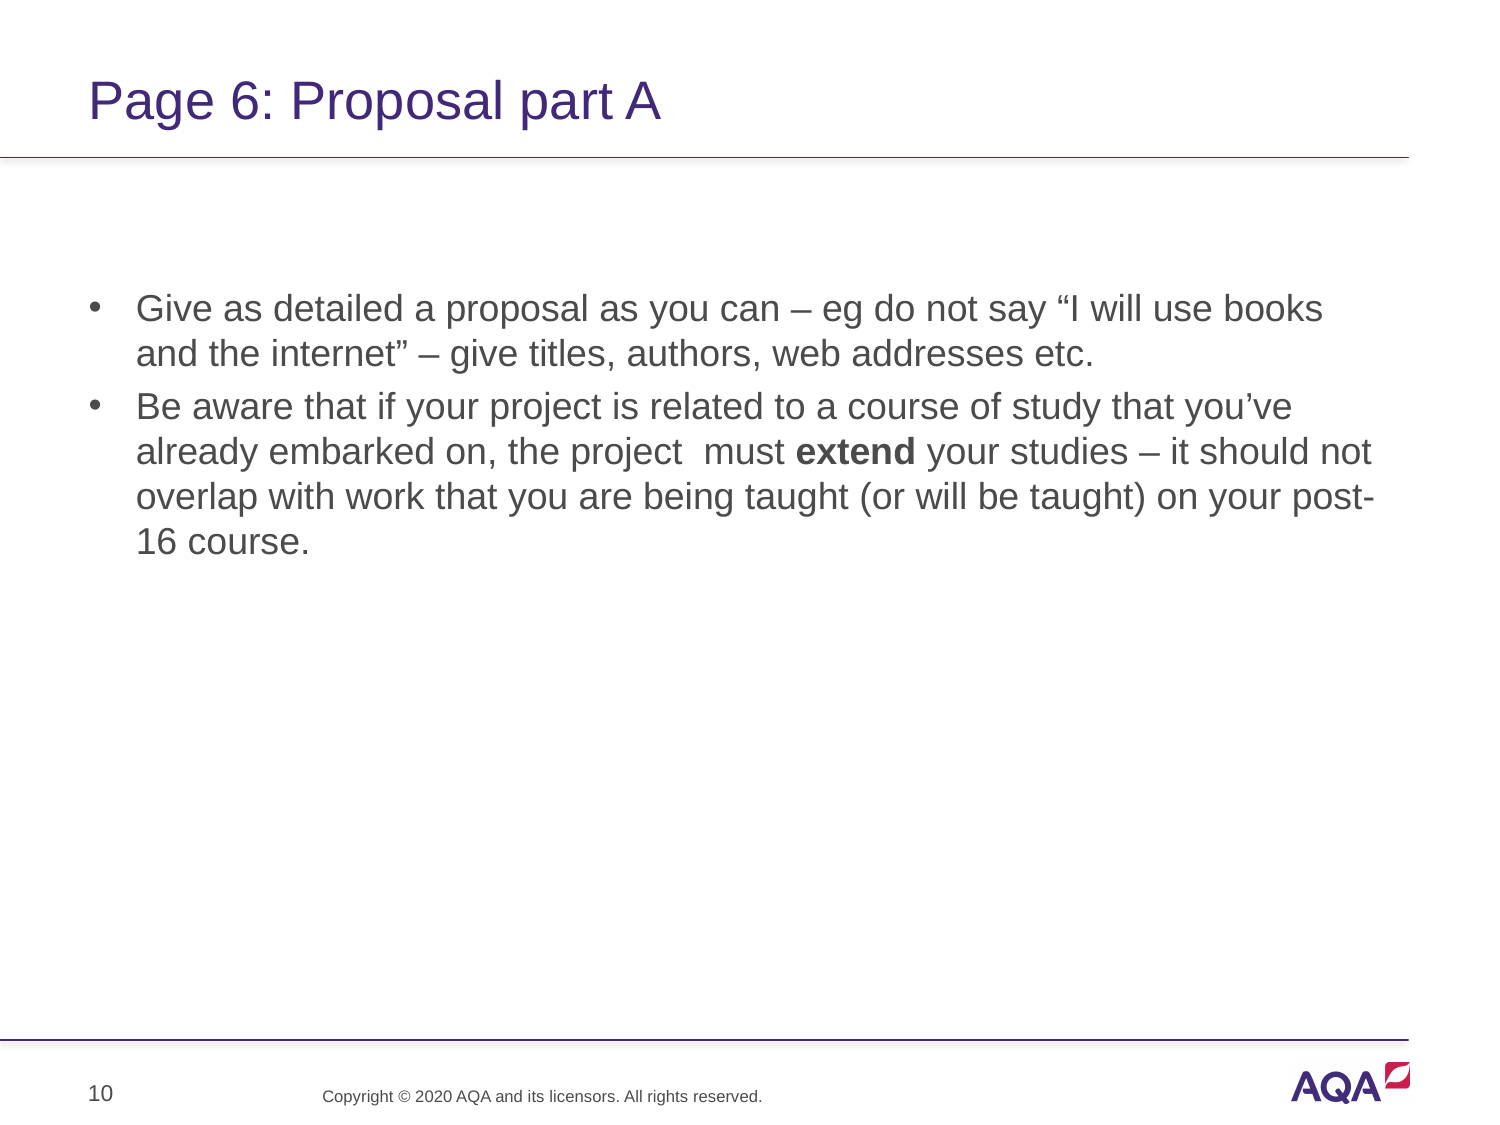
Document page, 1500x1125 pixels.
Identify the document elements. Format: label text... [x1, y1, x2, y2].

title Page 6: Proposal part A [88, 72, 1409, 144]
list Give as detailed a proposal as you can – eg do not say “I will use books and the internet” – give titles, authors, web addresses etc. Be aware that if your project is related to a course of study that you’ve already embarked on, the project must extend your studies – it should not overlap with work that you are being taught (or will be taught) on your post-16 course. [88, 284, 1409, 1007]
footer Copyright © 2020 AQA and its licensors. All rights reserved. [249, 1084, 764, 1124]
picture [1291, 1062, 1410, 1104]
slide_number 10 [72, 1062, 188, 1123]
